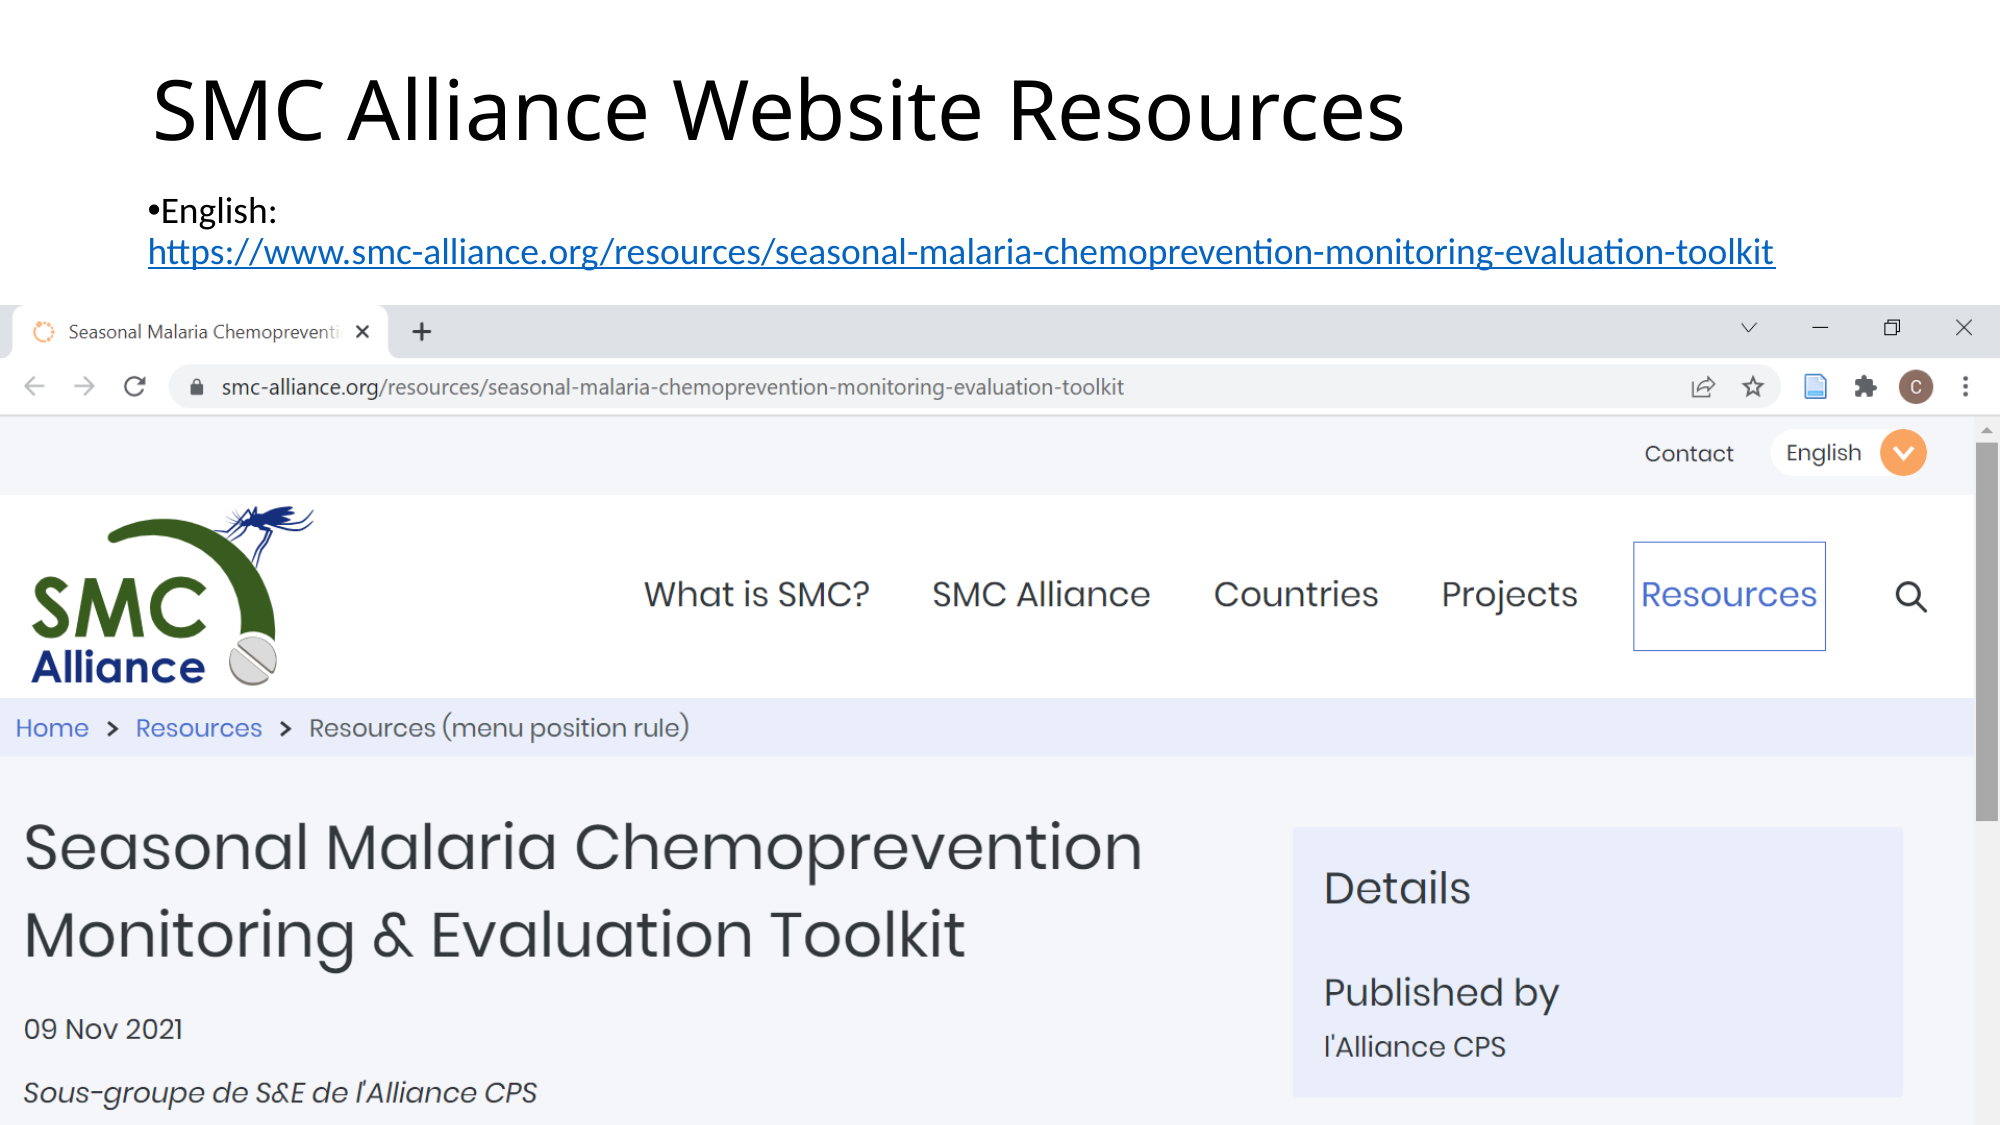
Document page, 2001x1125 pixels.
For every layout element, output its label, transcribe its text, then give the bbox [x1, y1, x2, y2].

list English: https://www.smc-alliance.org/resources/seasonal-malaria-chemoprevention-monitoring-evaluation-toolkit [132, 183, 1927, 305]
text_box SMC Alliance Website Resources [137, 52, 1863, 175]
picture [0, 305, 2000, 1125]
